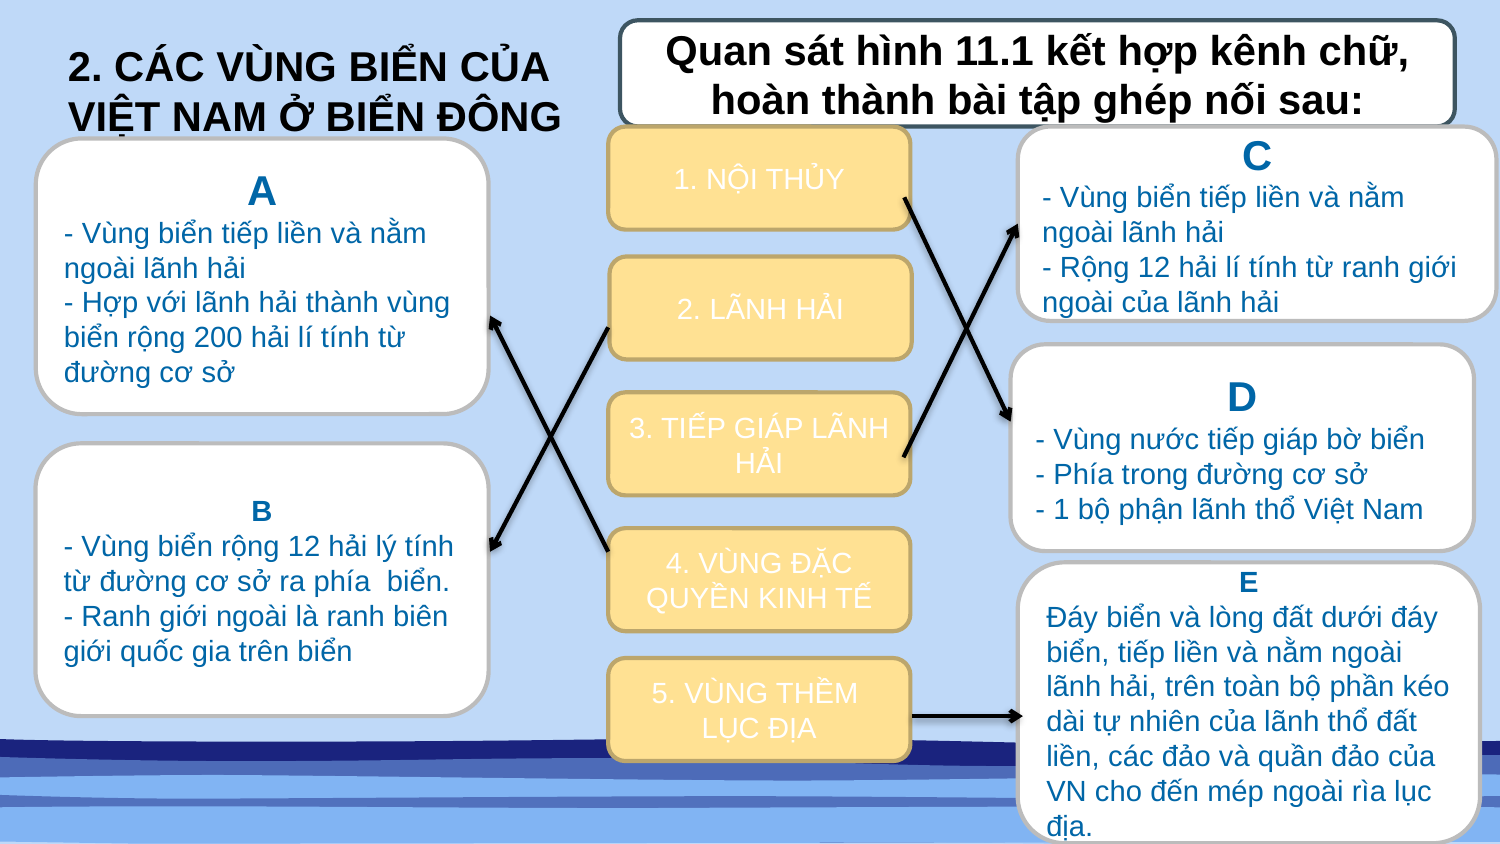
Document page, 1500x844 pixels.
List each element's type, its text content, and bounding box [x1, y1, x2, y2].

text_box 2. LÃNH HẢI [607, 254, 897, 362]
text_box 3. TIẾP GIÁP LÃNH HẢI [614, 390, 913, 498]
text_box 2. CÁC VÙNG BIỂN CỦA VIỆT NAM Ở BIỂN ĐÔNG [53, 32, 590, 147]
text_box Quan sát hình 11.1 kết hợp kênh chữ, hoàn thành bài tập ghép nối sau: [617, 18, 1457, 129]
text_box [489, 315, 609, 553]
text_box C - Vùng biển tiếp liền và nằm ngoài lãnh hải - Rộng 12 hải lí tính từ ranh giới ngoài của lãnh hải [1015, 124, 1499, 324]
text_box B - Vùng biển rộng 12 hải lý tính từ đường cơ sở ra phía biển. - Ranh giới ngoài là ranh biên giới quốc gia trên biển [33, 441, 491, 719]
text_box 4. VÙNG ĐẶC QUYỀN KINH TẾ [606, 526, 913, 634]
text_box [903, 197, 1011, 223]
text_box E Đáy biển và lòng đất dưới đáy biển, tiếp liền và nằm ngoài lãnh hải, trên toàn bộ phần kéo dài tự nhiên của lãnh thổ đất liền, các đảo và quần đảo của VN cho đến mép ngoài rìa lục địa. [1015, 560, 1483, 844]
text_box A - Vùng biển tiếp liền và nằm ngoài lãnh hải - Hợp với lãnh hải thành vùng biển rộng 200 hải lí tính từ đường cơ sở [33, 136, 491, 417]
text_box 5. VÙNG THỀM LỤC ĐỊA [606, 655, 913, 764]
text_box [903, 223, 1019, 458]
text_box D - Vùng nước tiếp giáp bờ biển - Phía trong đường cơ sở - 1 bộ phận lãnh thổ Việt Nam [1008, 342, 1477, 554]
text_box 1. NỘI THỦY [606, 124, 913, 232]
